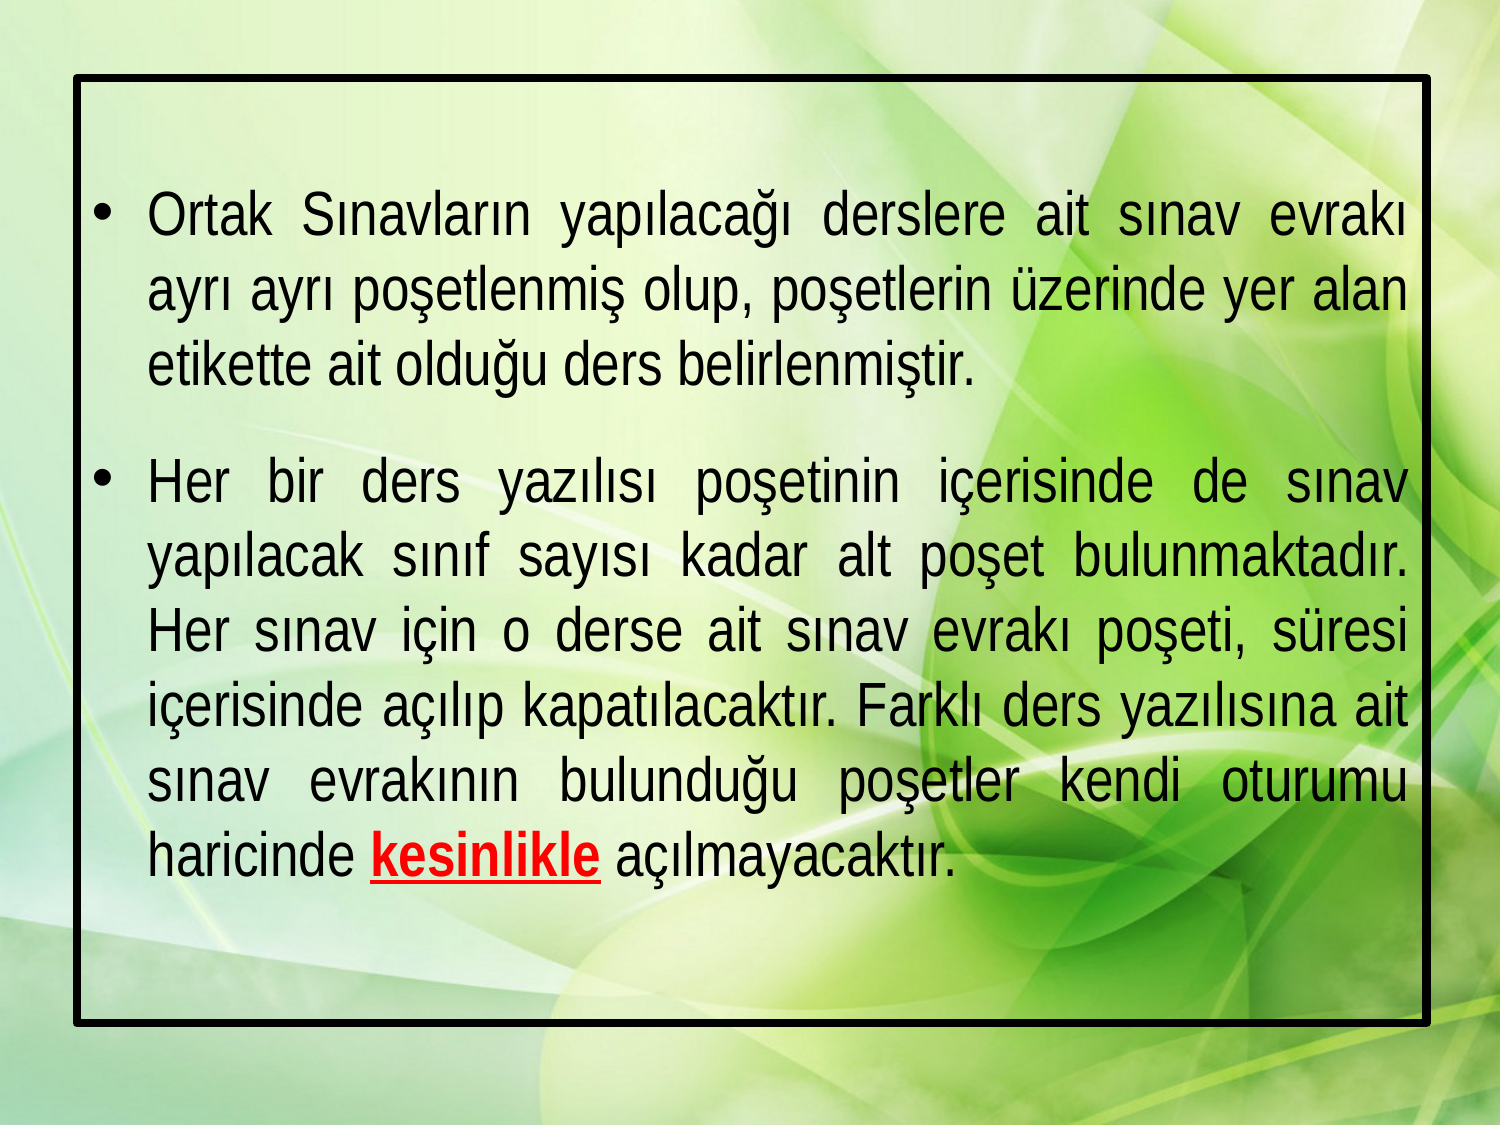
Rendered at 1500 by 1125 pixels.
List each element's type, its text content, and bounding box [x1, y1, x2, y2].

text_box [83, 668, 1434, 988]
list Ortak Sınavların yapılacağı derslere ait sınav evrakı ayrı ayrı poşetlenmiş olup, poşetlerin üzerinde yer alan etikette ait olduğu ders belirlenmiştir. Her bir ders yazılısı poşetinin içerisinde de sınav yapılacak sınıf sayısı kadar alt poşet bulunmaktadır. Her sınav için o derse ait sınav evrakı poşeti, süresi içerisinde açılıp kapatılacaktır. Farklı ders yazılısına ait sınav evrakının bulunduğu poşetler kendi oturumu haricinde kesinlikle açılmayacaktır. [76, 78, 1427, 1024]
picture [0, 0, 1500, 1125]
